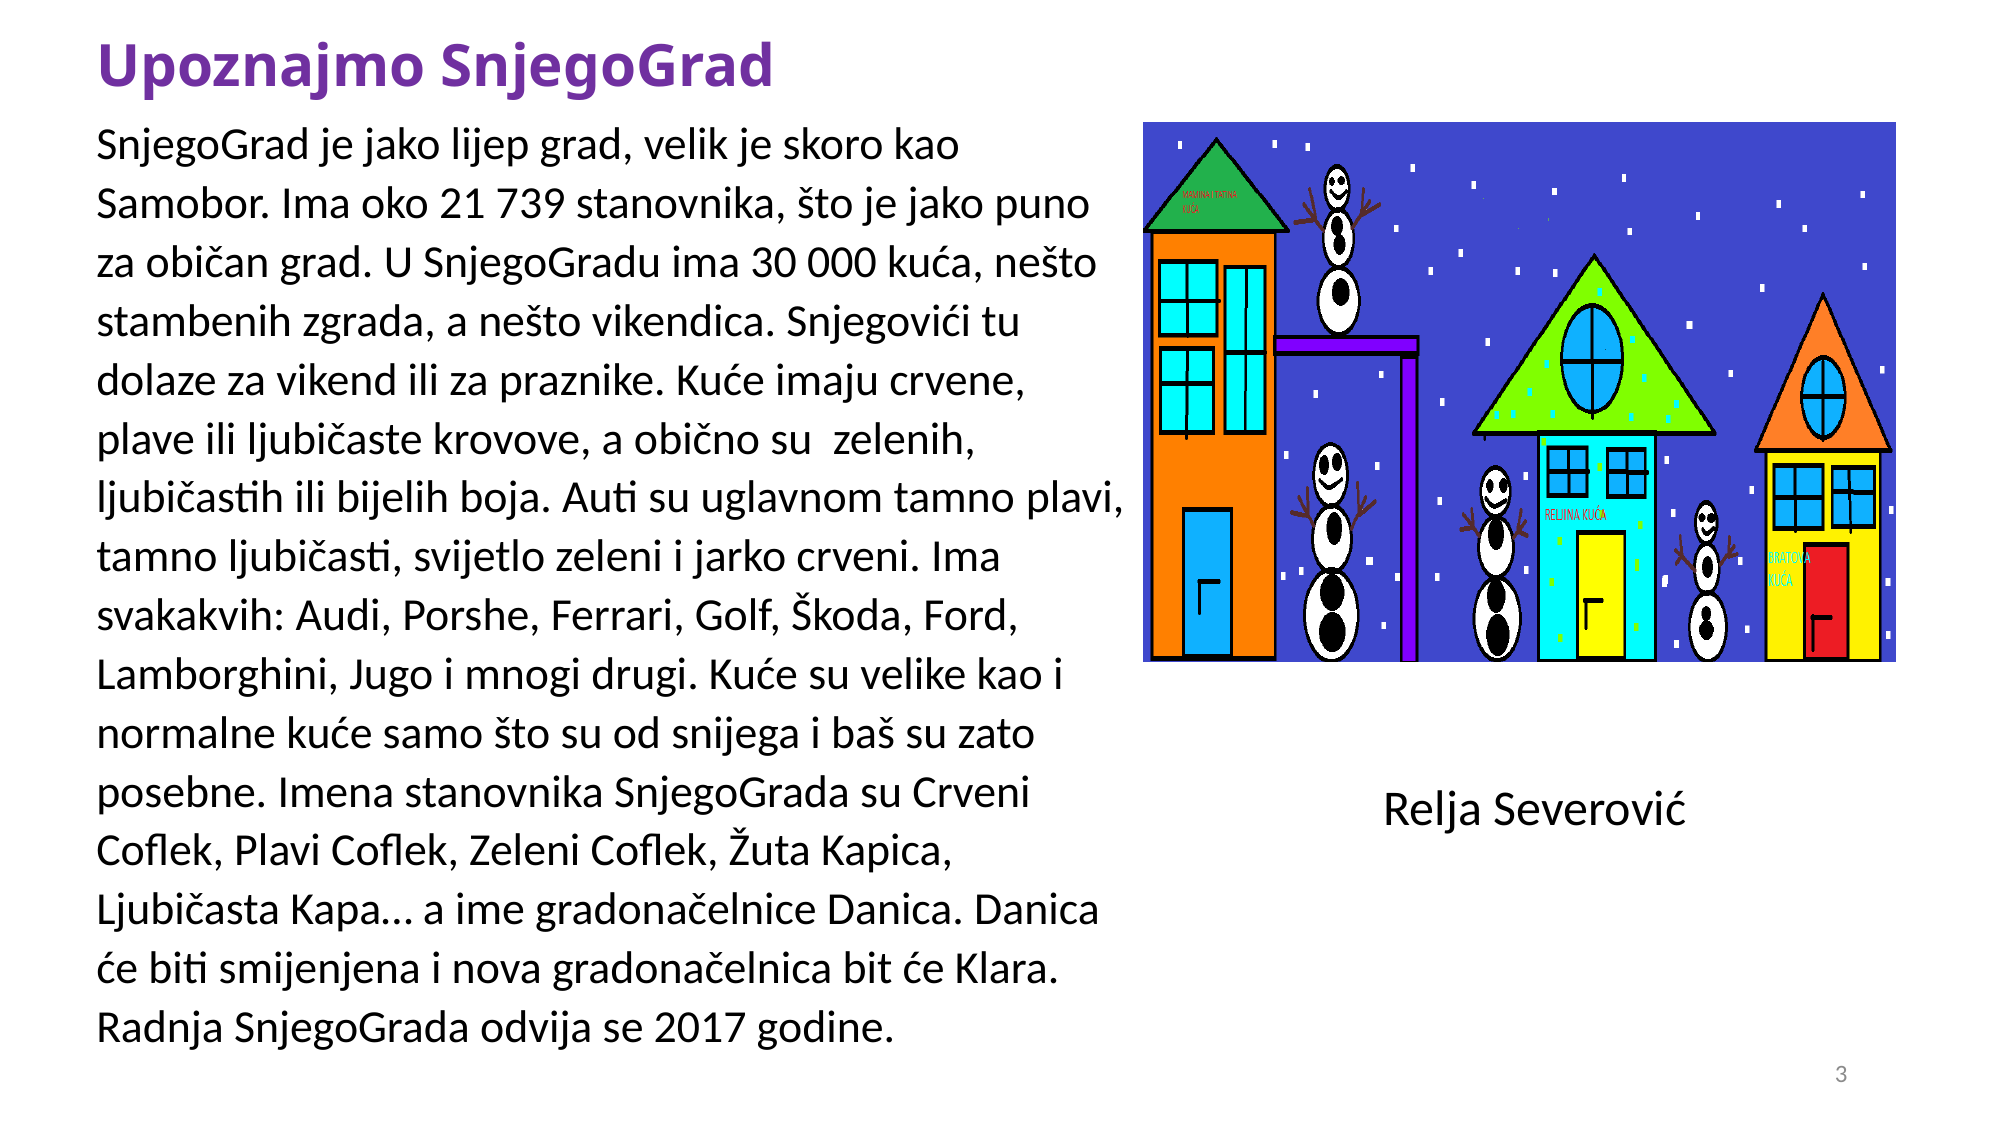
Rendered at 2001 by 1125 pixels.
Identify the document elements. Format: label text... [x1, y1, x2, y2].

slide_number 3 [1412, 1042, 1863, 1103]
text_box SnjegoGrad je jako lijep grad, velik je skoro kao Samobor. Ima oko 21 739 stanovnika, što je jako puno za običan grad. U SnjegoGradu ima 30 000 kuća, nešto stambenih zgrada, a nešto vikendica. Snjegovići tu dolaze za vikend ili za praznike. Kuće imaju crvene, plave ili ljubičaste krovove, a obično su zelenih, ljubičastih ili bijelih boja. Auti su uglavnom tamno­ plavi, tamno ljubičasti, svijetlo zeleni i jarko crveni. Ima svakakvih: Audi, Porshe, Ferrari, Golf, Škoda, Ford, Lamborghini, Jugo i mnogi drugi. Kuće su velike kao i normalne kuće samo što su od snijega i baš su zato posebne. Imena stanovnika SnjegoGrada su Crveni Coflek, Plavi Coflek, Zeleni Coflek, Žuta Kapica, Ljubičasta Kapa… a ime gradonačelnice Danica. Danica će biti smijenjena i nova gradonačelnica bit će Klara. Radnja SnjegoGrada odvija se 2017 godine. [81, 102, 1144, 1059]
title Upoznajmo SnjegoGrad [81, 41, 1732, 95]
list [1143, 122, 1896, 662]
list Relja Severović [1368, 774, 1819, 864]
